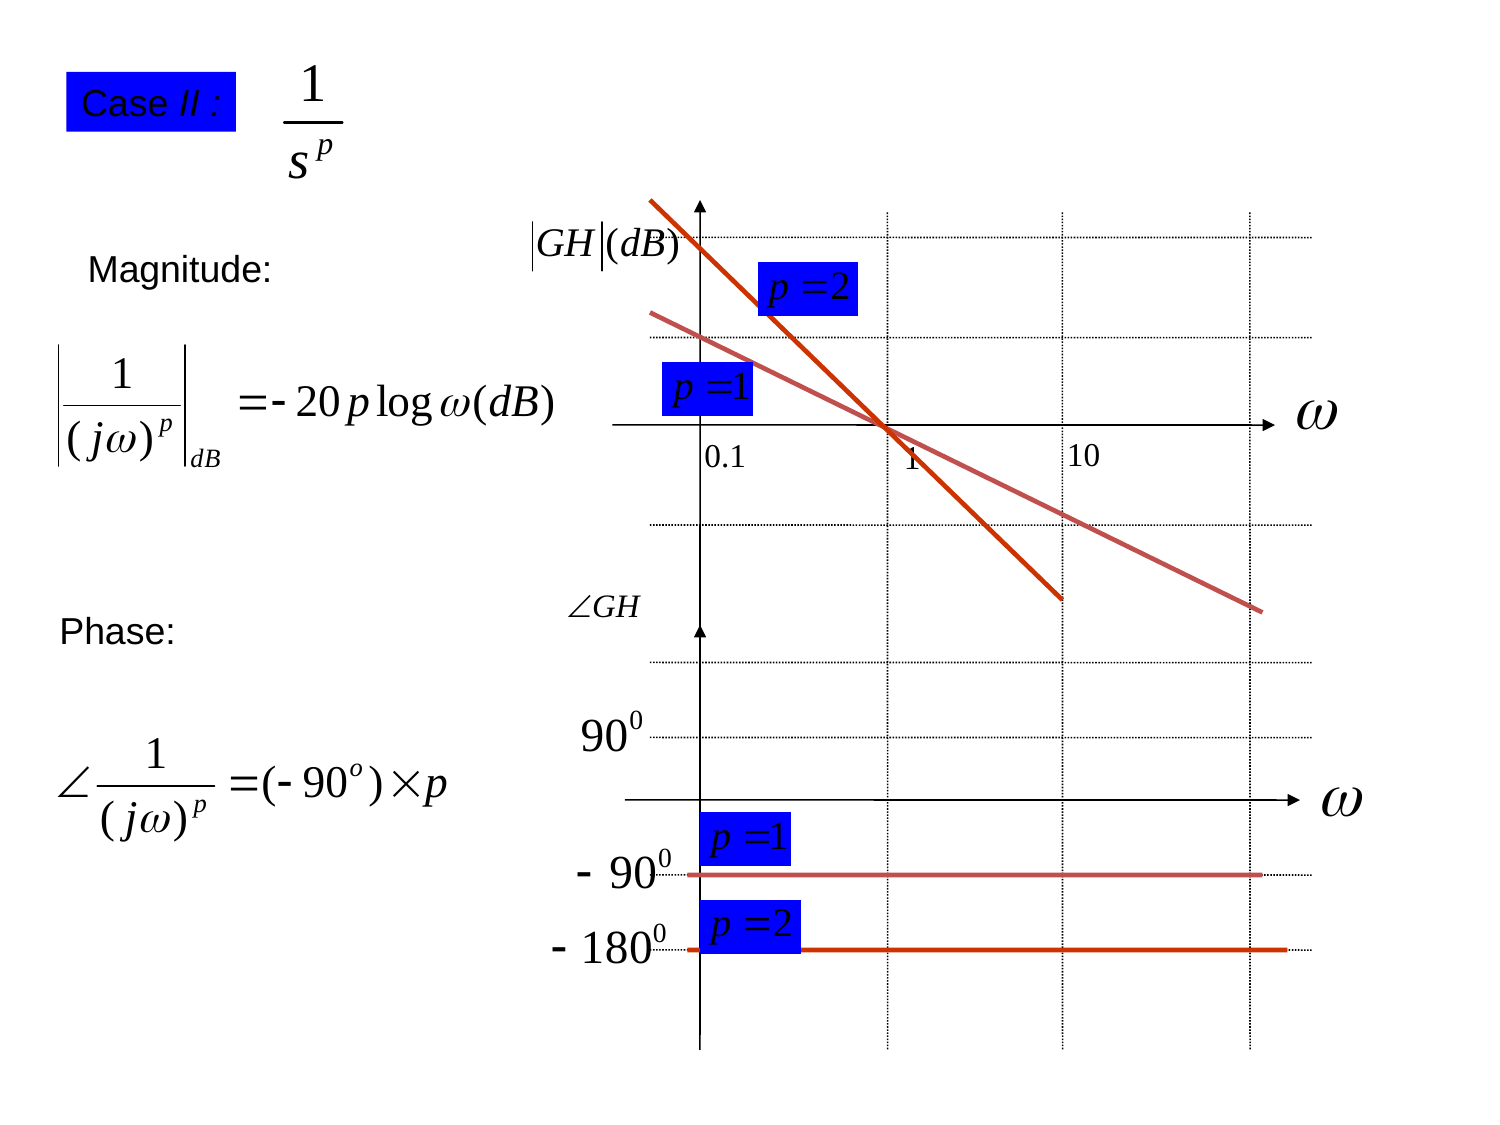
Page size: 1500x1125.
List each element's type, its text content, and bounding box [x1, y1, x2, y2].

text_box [1312, 774, 1376, 833]
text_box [1065, 435, 1105, 476]
text_box Phase: [44, 599, 191, 660]
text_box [49, 724, 456, 851]
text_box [757, 262, 859, 317]
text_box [1287, 387, 1351, 445]
text_box [1250, 418, 1276, 432]
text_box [699, 437, 751, 477]
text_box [699, 812, 791, 867]
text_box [902, 438, 923, 476]
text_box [274, 49, 353, 191]
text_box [699, 899, 801, 954]
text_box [574, 699, 651, 764]
text_box [693, 624, 707, 650]
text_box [524, 212, 688, 281]
text_box Magnitude: [72, 237, 288, 298]
text_box [624, 793, 1300, 807]
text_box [544, 912, 675, 976]
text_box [562, 587, 651, 626]
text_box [569, 837, 681, 901]
text_box [693, 199, 707, 237]
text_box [49, 337, 563, 478]
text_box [662, 362, 754, 417]
text_box Case II : [66, 71, 236, 132]
